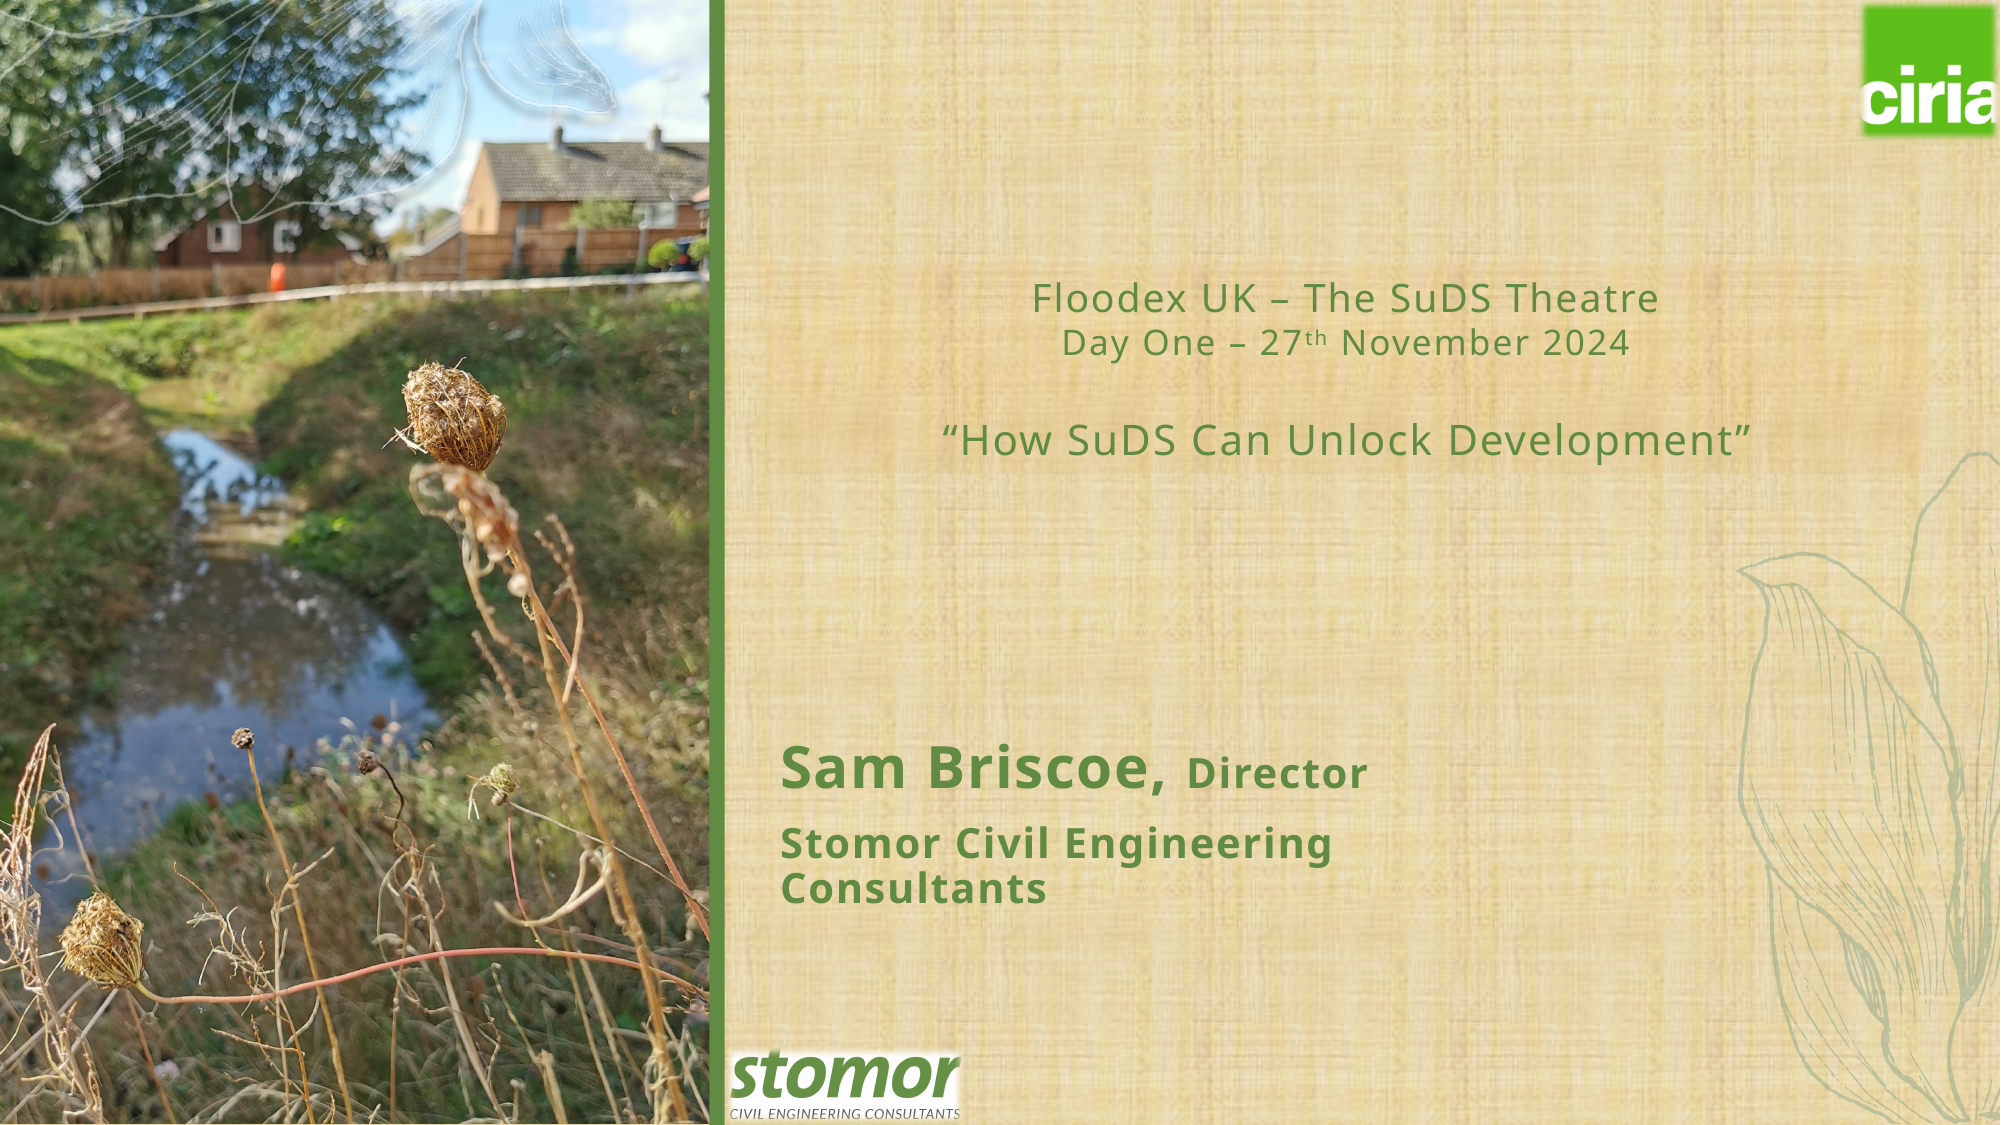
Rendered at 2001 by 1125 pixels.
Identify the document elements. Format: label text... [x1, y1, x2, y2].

picture [0, 0, 709, 1124]
subtitle Sam Briscoe, Director Stomor Civil Engineering Consultants [765, 810, 1579, 906]
text_box [709, 0, 725, 1125]
title Floodex UK – The SuDS Theatre Day One – 27th November 2024 “How SuDS Can Unlock Development” [765, 265, 1929, 474]
picture [724, 1046, 965, 1125]
picture [1857, 0, 2000, 142]
